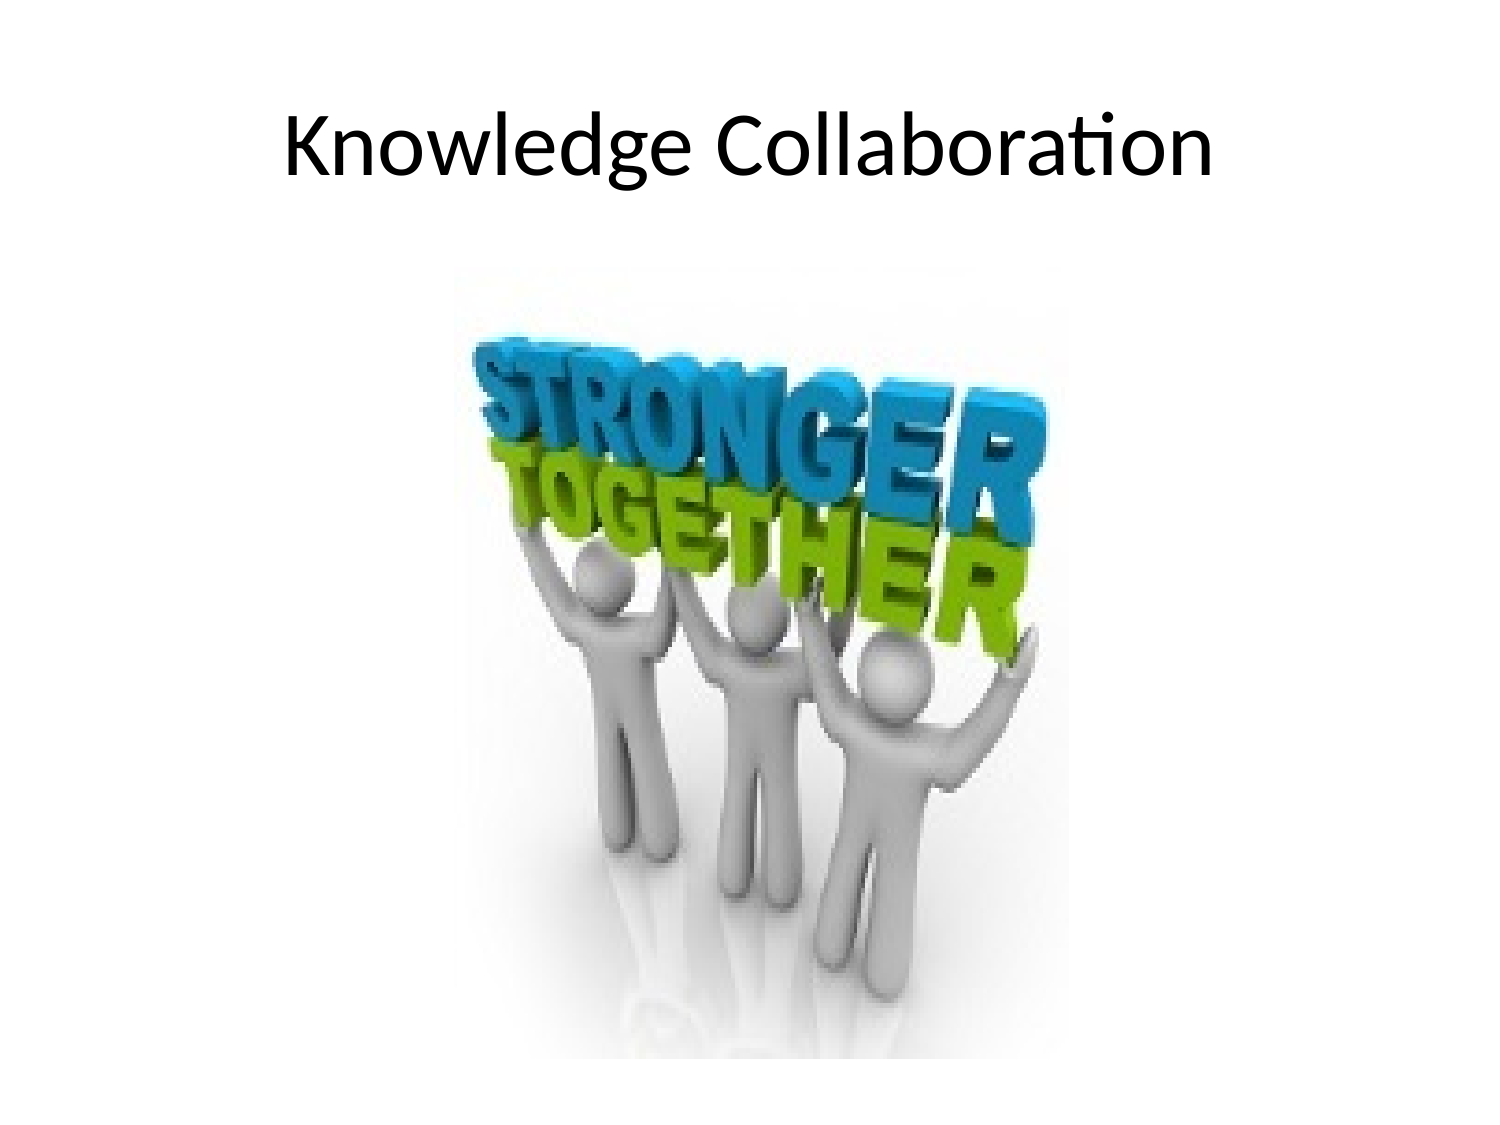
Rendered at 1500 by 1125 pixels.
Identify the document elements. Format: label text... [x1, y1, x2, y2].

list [454, 266, 1069, 1059]
title Knowledge Collaboration [75, 45, 1425, 233]
